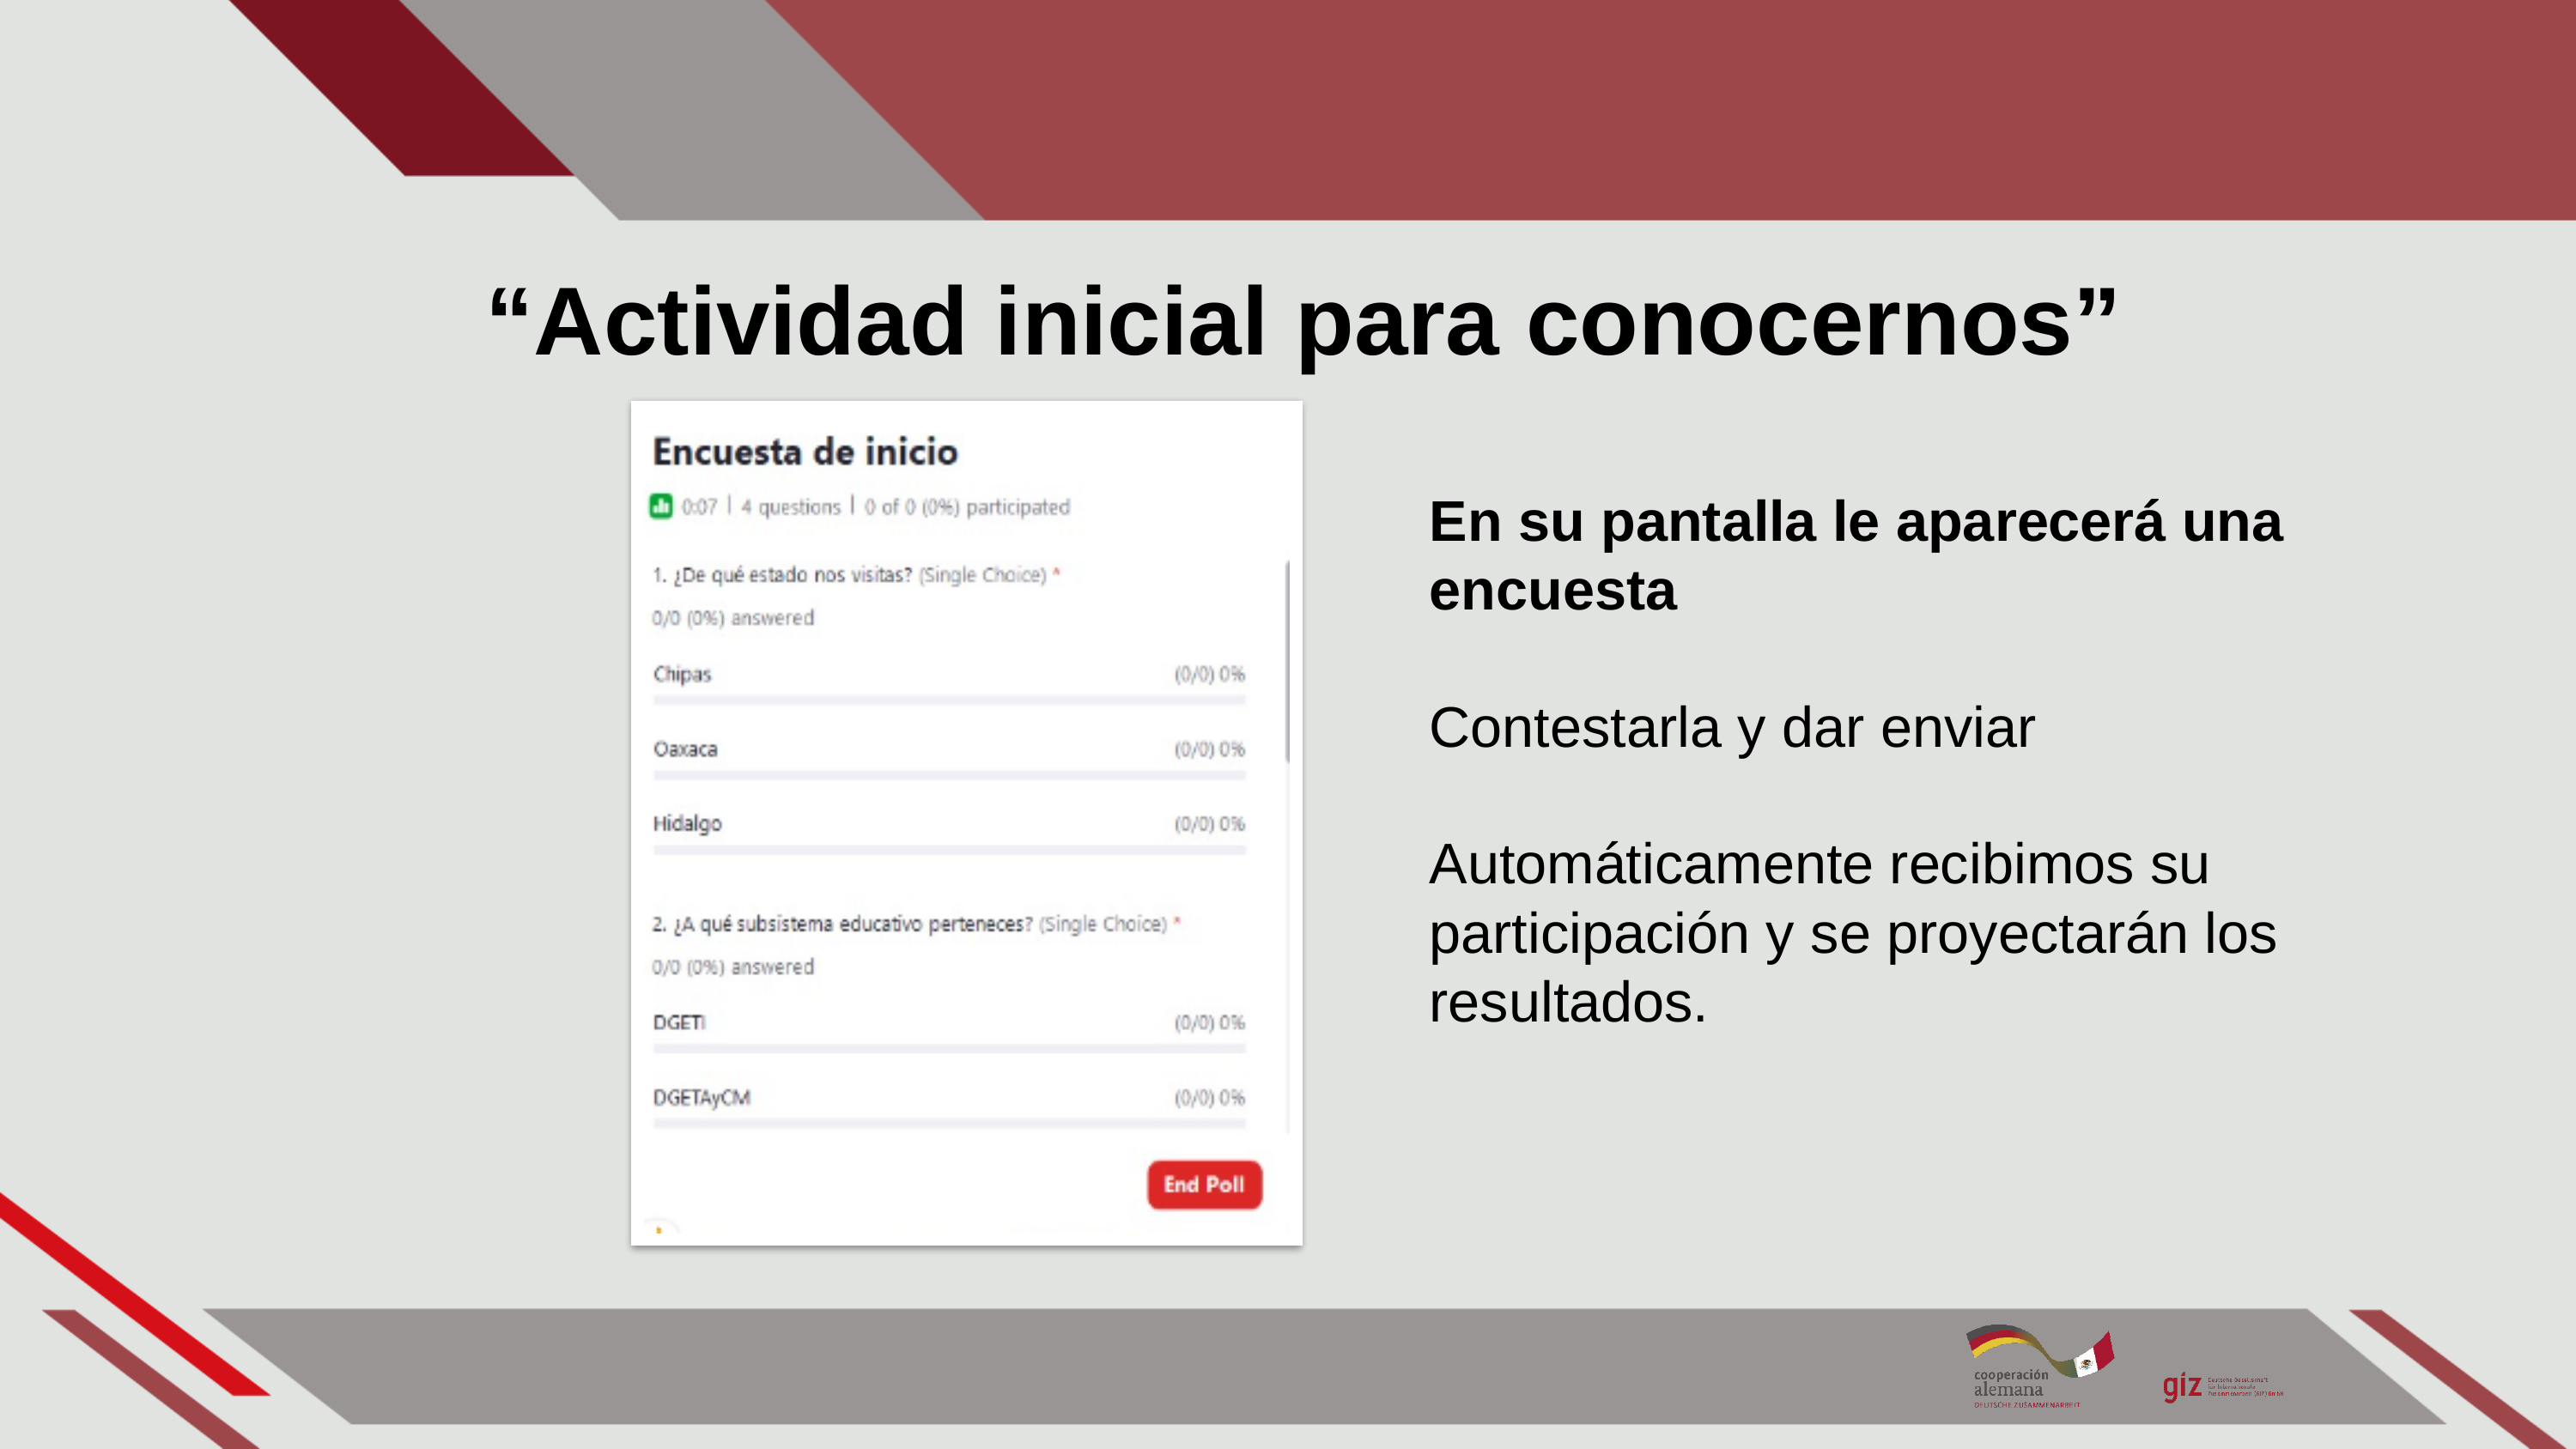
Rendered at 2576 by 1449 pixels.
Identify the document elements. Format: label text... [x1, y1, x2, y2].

text_box “Actividad inicial para conocernos” [278, 252, 2330, 484]
picture [0, 0, 2576, 1449]
title En su pantalla le aparecerá una encuesta Contestarla y dar enviar Automáticamente recibimos su participación y se proyectarán los resultados. [1417, 477, 2351, 1013]
